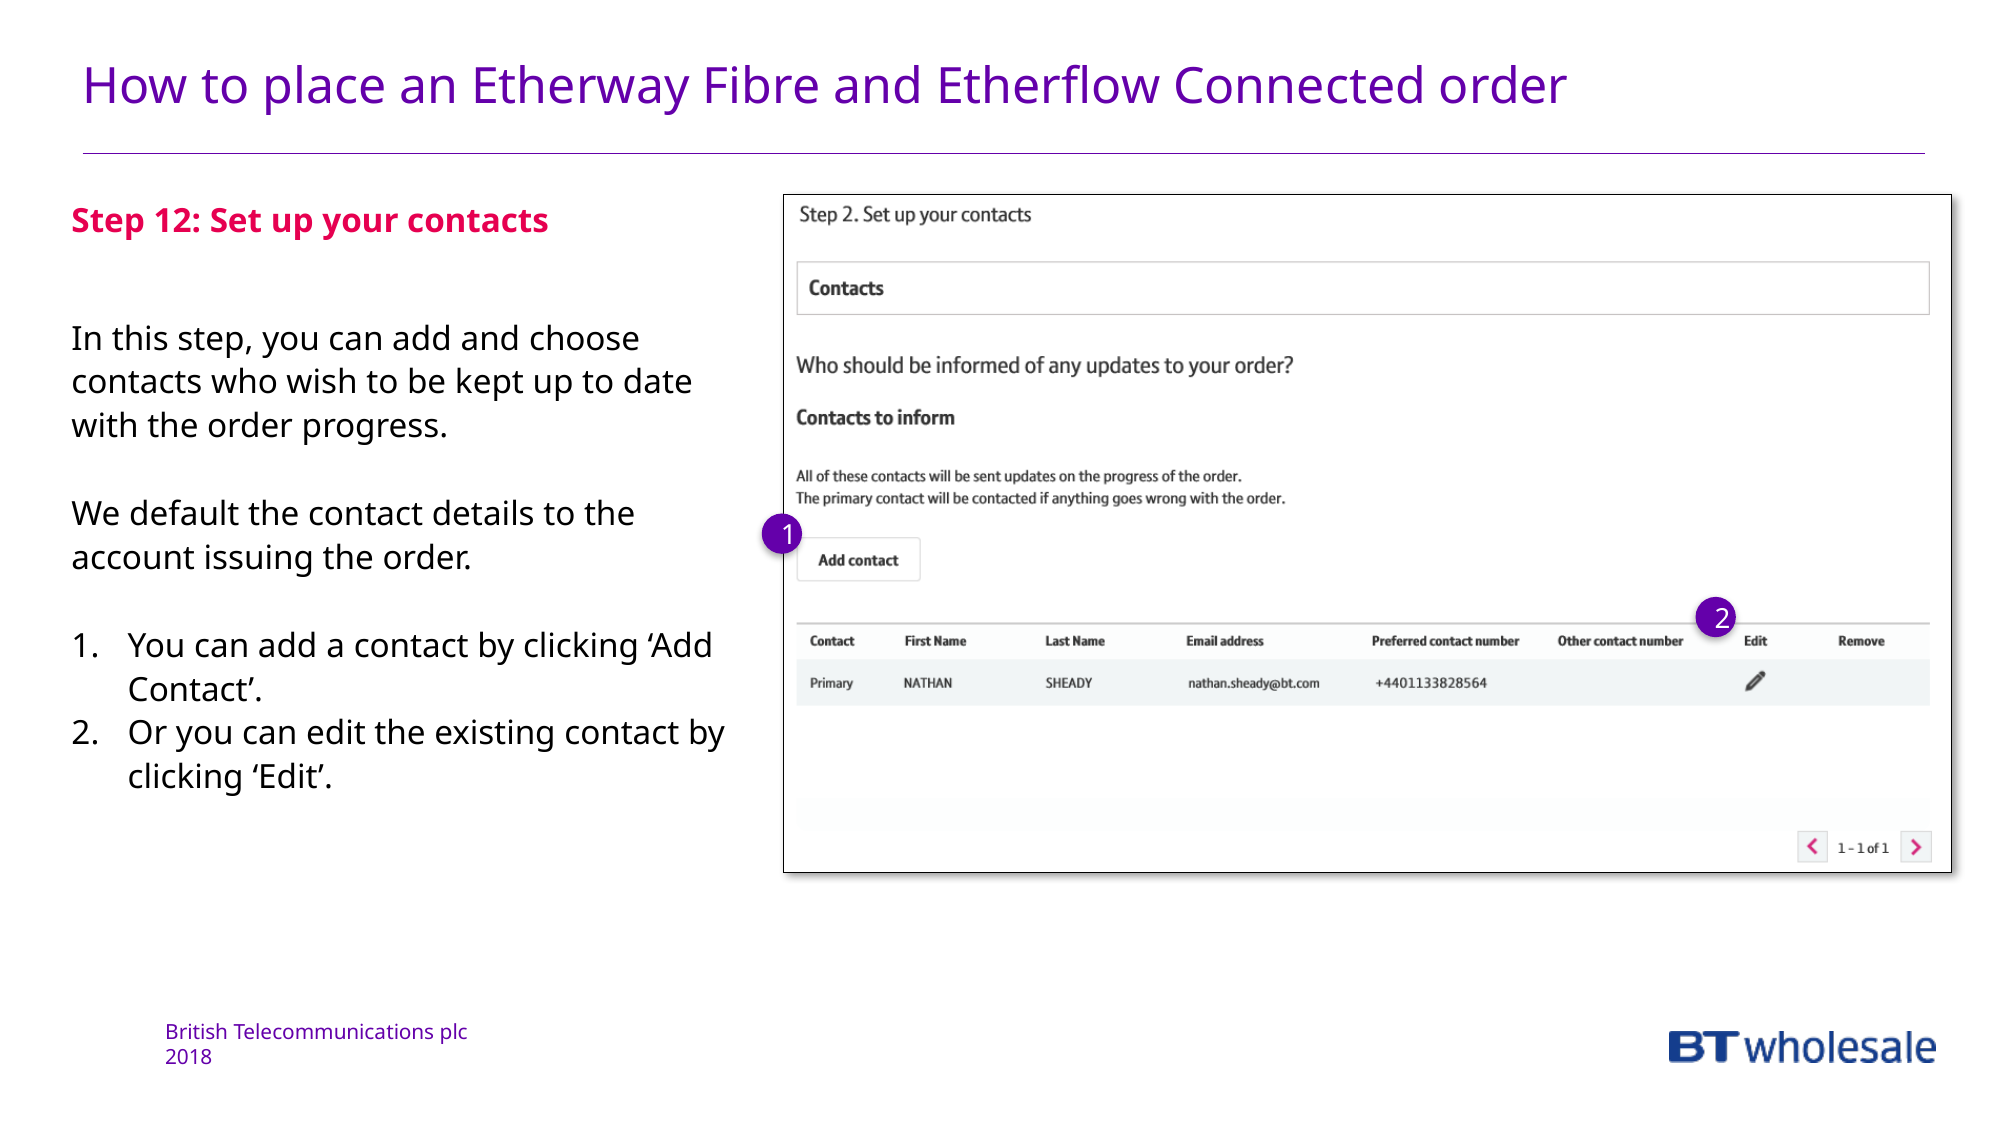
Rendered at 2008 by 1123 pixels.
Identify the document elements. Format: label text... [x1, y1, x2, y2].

text_box 1 [761, 514, 777, 554]
title How to place an Etherway Fibre and Etherflow Connected order [82, 53, 1926, 124]
list Step 12: Set up your contacts In this step, you can add and choose contacts who wish to be kept up to date with the order progress. We default the contact details to the account issuing the order. You can add a contact by clicking ‘Add Contact’. Or you can edit the existing contact by clicking ‘Edit’. [71, 194, 763, 1123]
picture [1669, 1031, 1936, 1063]
picture [783, 194, 1952, 873]
